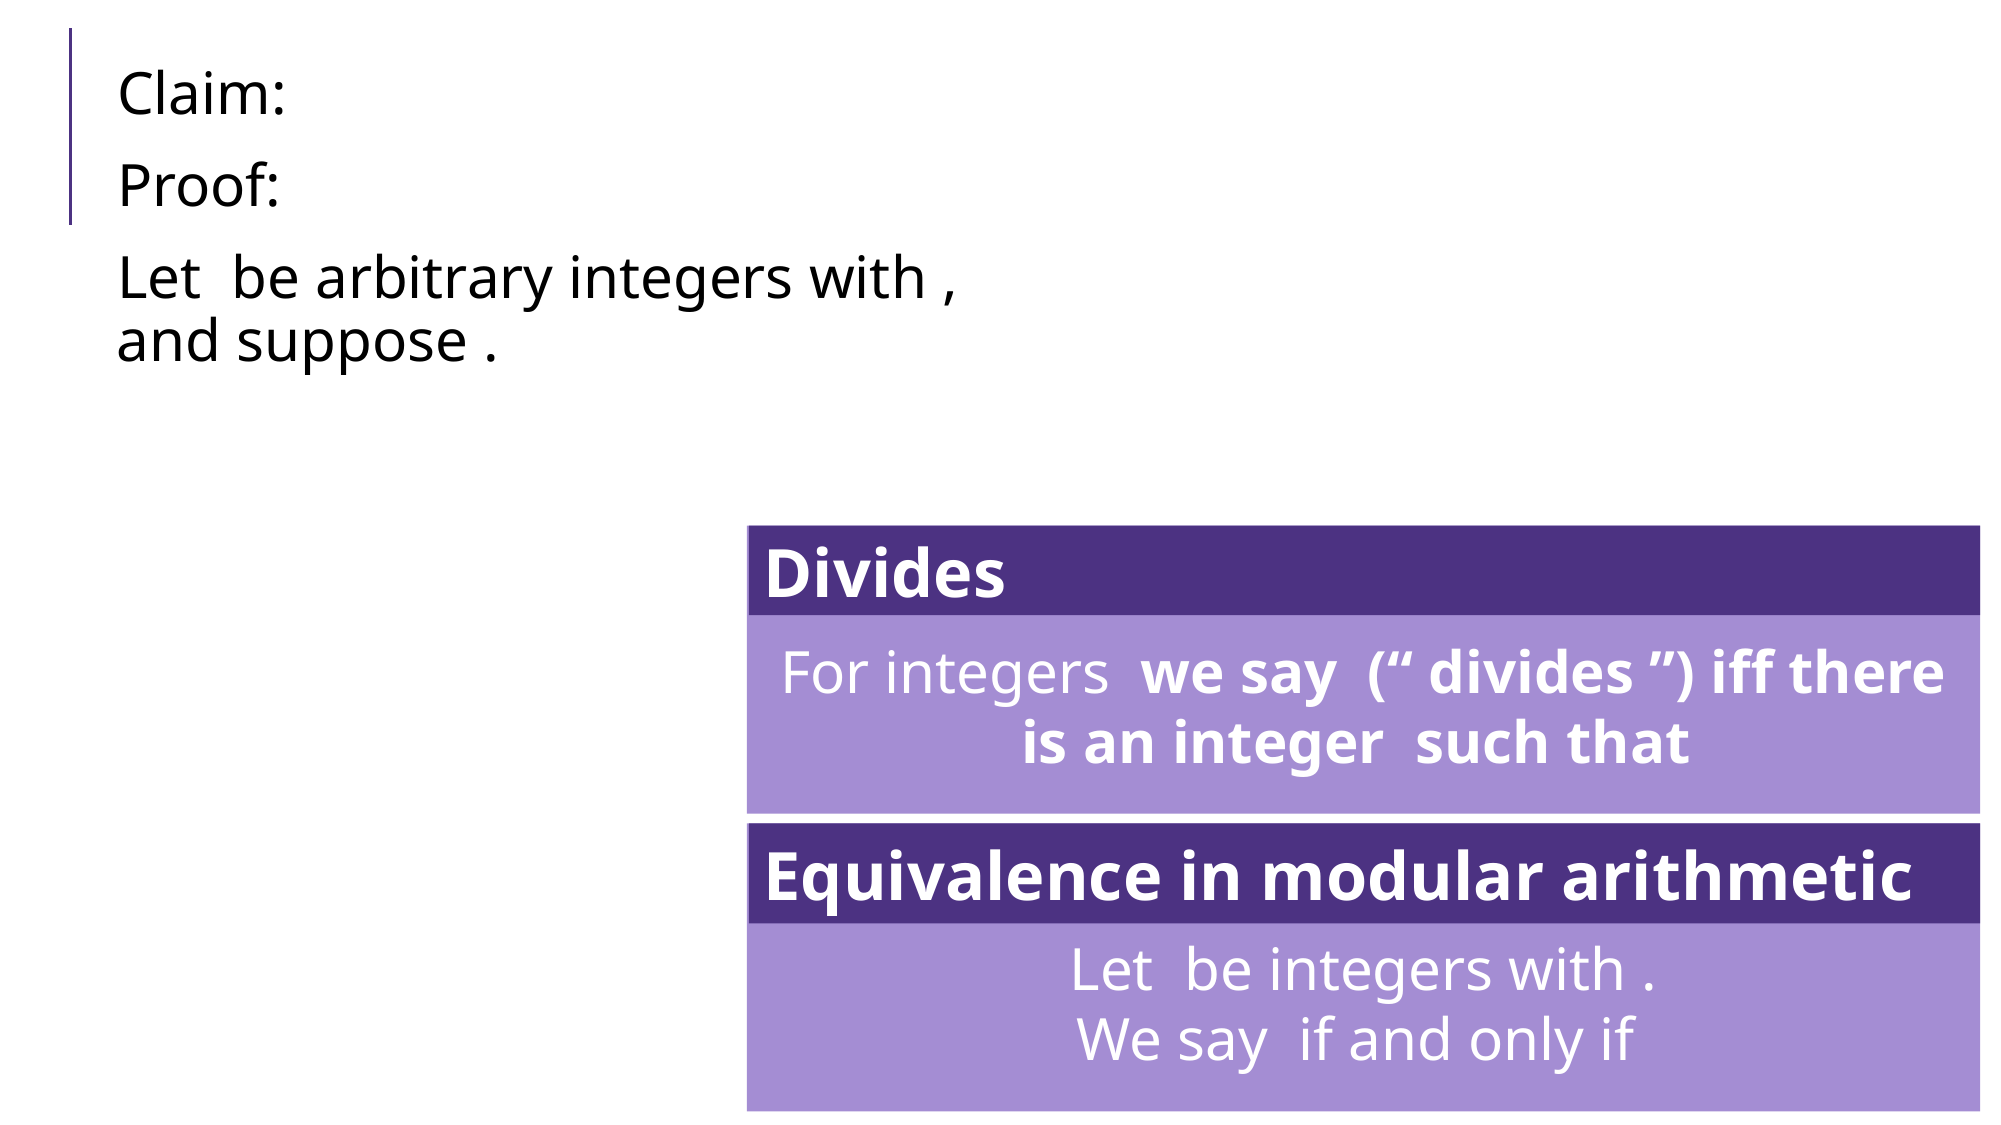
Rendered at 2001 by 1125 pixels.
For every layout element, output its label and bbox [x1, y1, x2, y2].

text_box [746, 823, 1981, 1112]
text_box [746, 525, 1981, 814]
